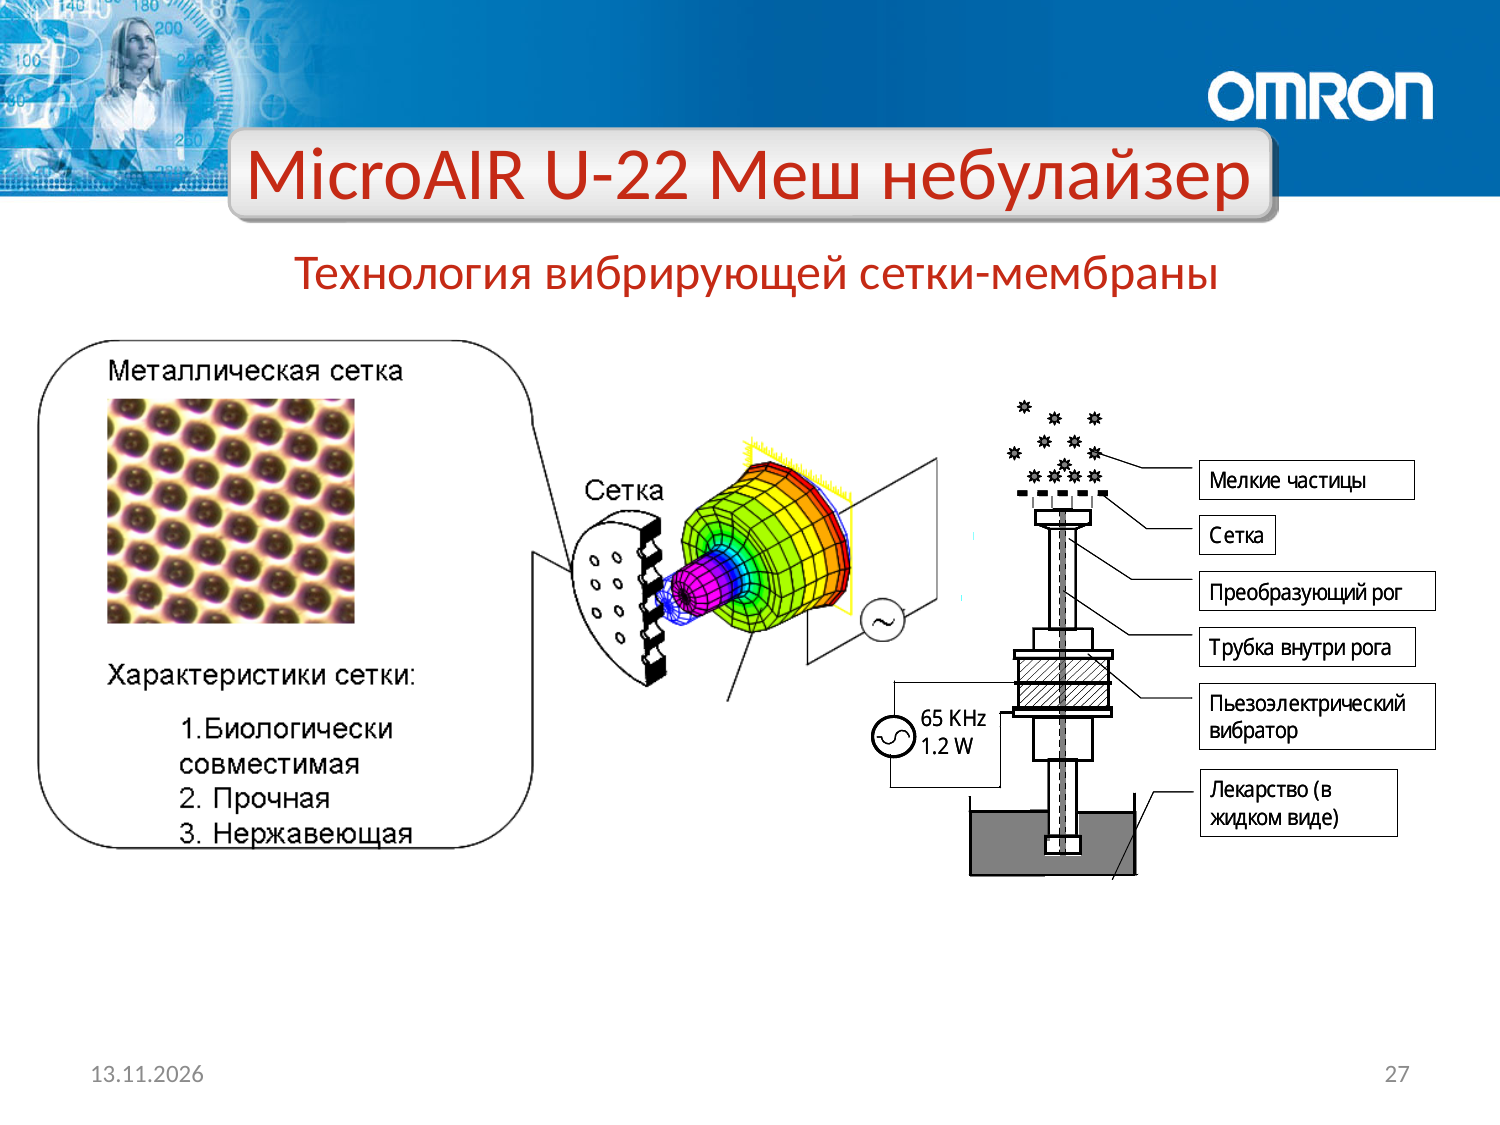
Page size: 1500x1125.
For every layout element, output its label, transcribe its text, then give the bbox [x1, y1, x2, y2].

text_box MicroAIR U-22 Меш небулайзер Технология вибрирующей сетки-мембраны [67, 117, 1431, 200]
slide_number 27 [1074, 1042, 1425, 1103]
picture [0, 0, 1500, 1125]
text_box [826, 487, 1465, 1008]
text_box [229, 200, 1271, 217]
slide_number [75, 1042, 425, 1103]
